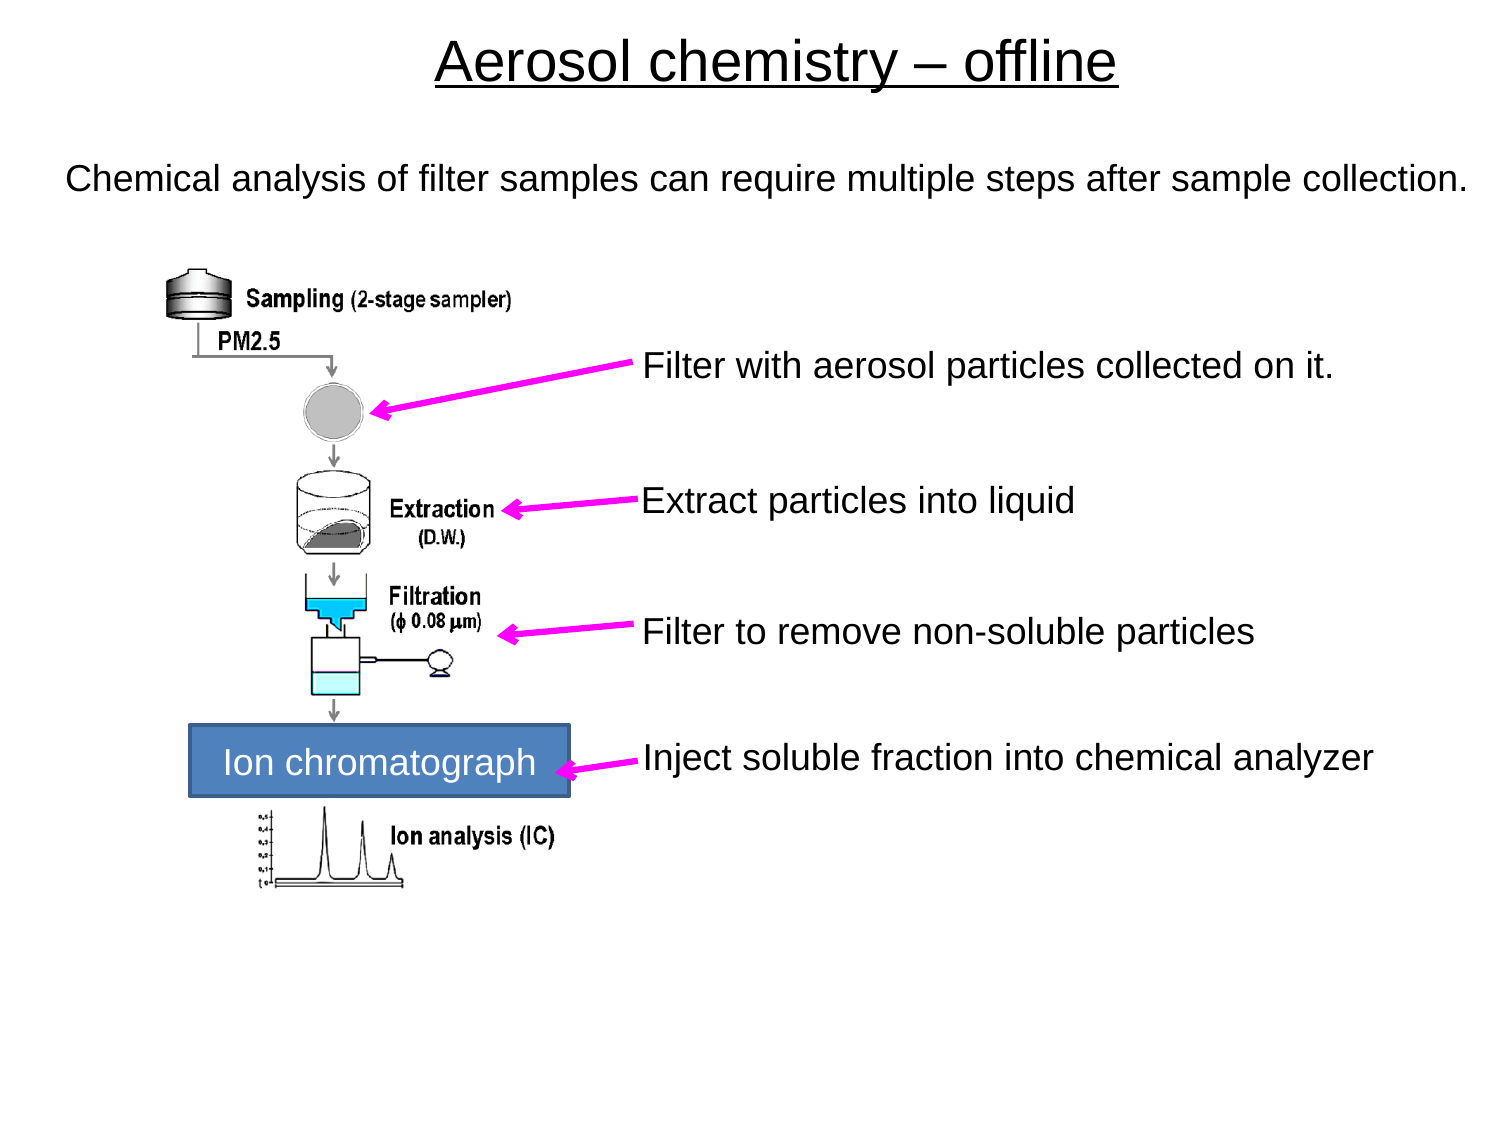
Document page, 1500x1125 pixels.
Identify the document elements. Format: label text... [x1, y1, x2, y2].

text_box Chemical analysis of filter samples can require multiple steps after sample collection. [50, 146, 1484, 207]
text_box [554, 760, 639, 774]
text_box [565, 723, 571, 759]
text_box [368, 361, 633, 414]
text_box Extract particles into liquid [625, 469, 1091, 529]
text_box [496, 623, 634, 637]
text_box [78, 260, 561, 903]
text_box Aerosol chemistry – offline [419, 16, 1134, 101]
text_box Filter with aerosol particles collected on it. [627, 333, 1350, 394]
text_box Inject soluble fraction into chemical analyzer [627, 725, 1390, 785]
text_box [500, 498, 639, 512]
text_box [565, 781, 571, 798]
text_box Filter to remove non-soluble particles [627, 599, 1271, 660]
